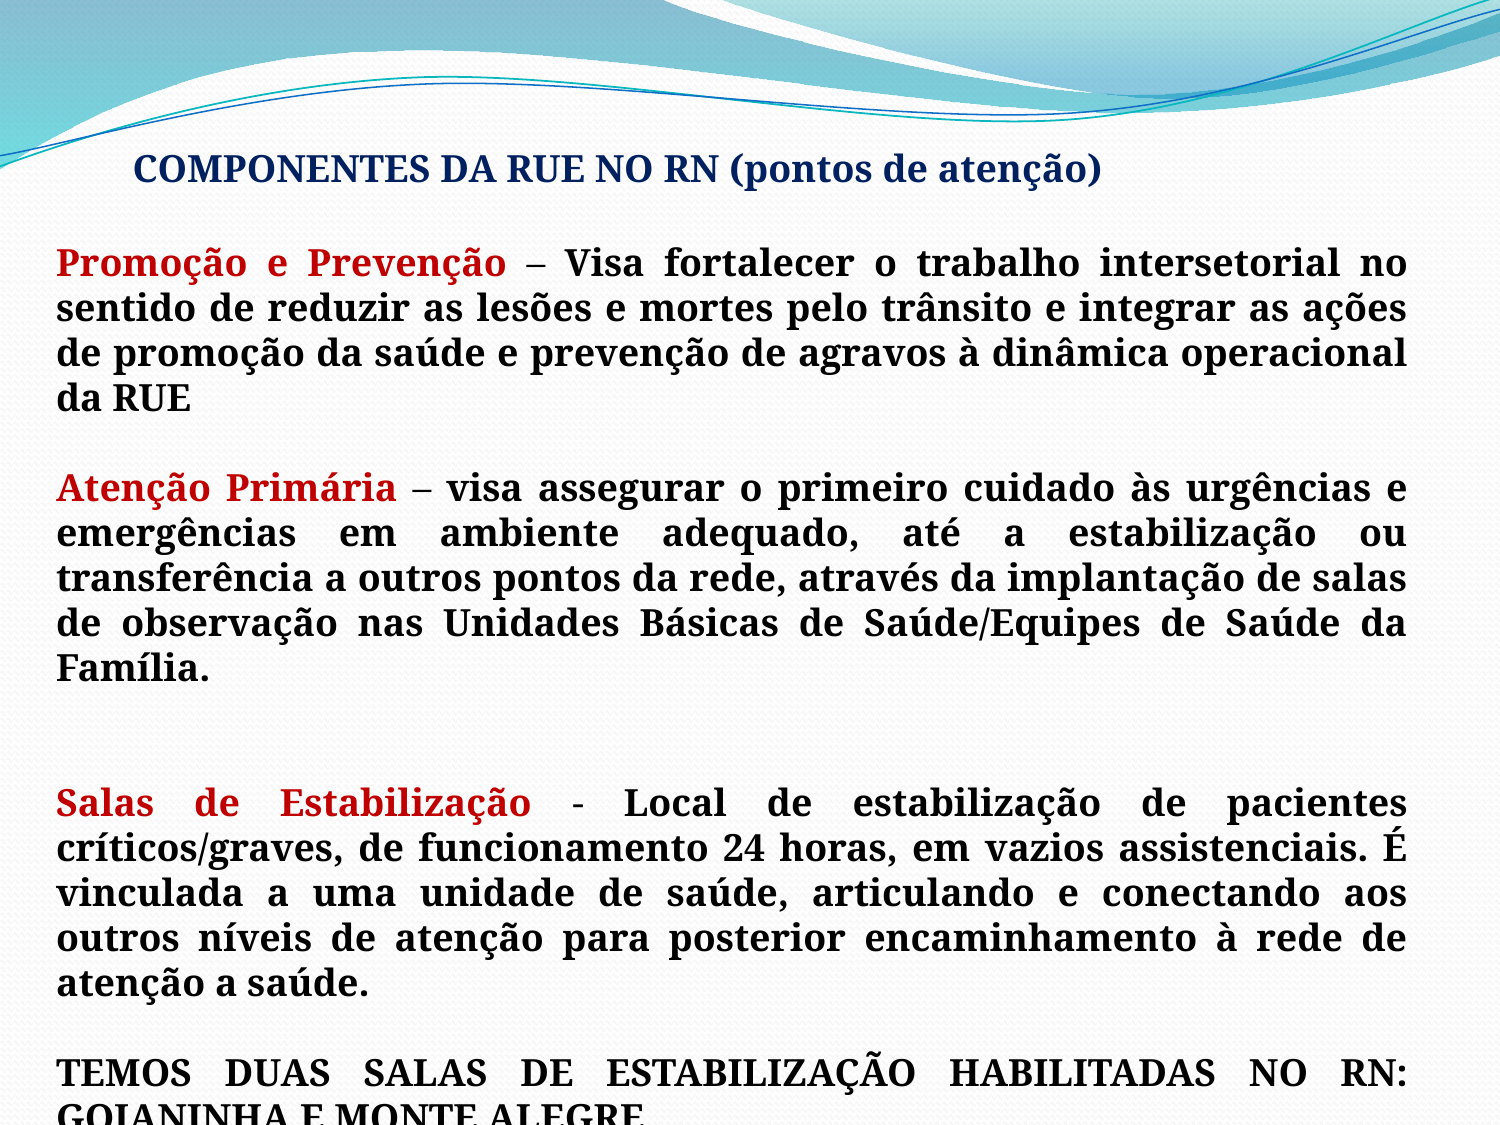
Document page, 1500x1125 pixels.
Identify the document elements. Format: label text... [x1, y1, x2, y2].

text_box COMPONENTES DA RUE NO RN (pontos de atenção) [117, 137, 1500, 197]
text_box Promoção e Prevenção – Visa fortalecer o trabalho intersetorial no sentido de reduzir as lesões e mortes pelo trânsito e integrar as ações de promoção da saúde e prevenção de agravos à dinâmica operacional da RUE Atenção Primária – visa assegurar o primeiro cuidado às urgências e emergências em ambiente adequado, até a estabilização ou transferência a outros pontos da rede, através da implantação de salas de observação nas Unidades Básicas de Saúde/Equipes de Saúde da Família. Salas de Estabilização - Local de estabilização de pacientes críticos/graves, de funcionamento 24 horas, em vazios assistenciais. É vinculada a uma unidade de saúde, articulando e conectando aos outros níveis de atenção para posterior encaminhamento à rede de atenção a saúde. TEMOS DUAS SALAS DE ESTABILIZAÇÃO HABILITADAS NO RN: GOIANINHA E MONTE ALEGRE [41, 231, 1424, 1125]
